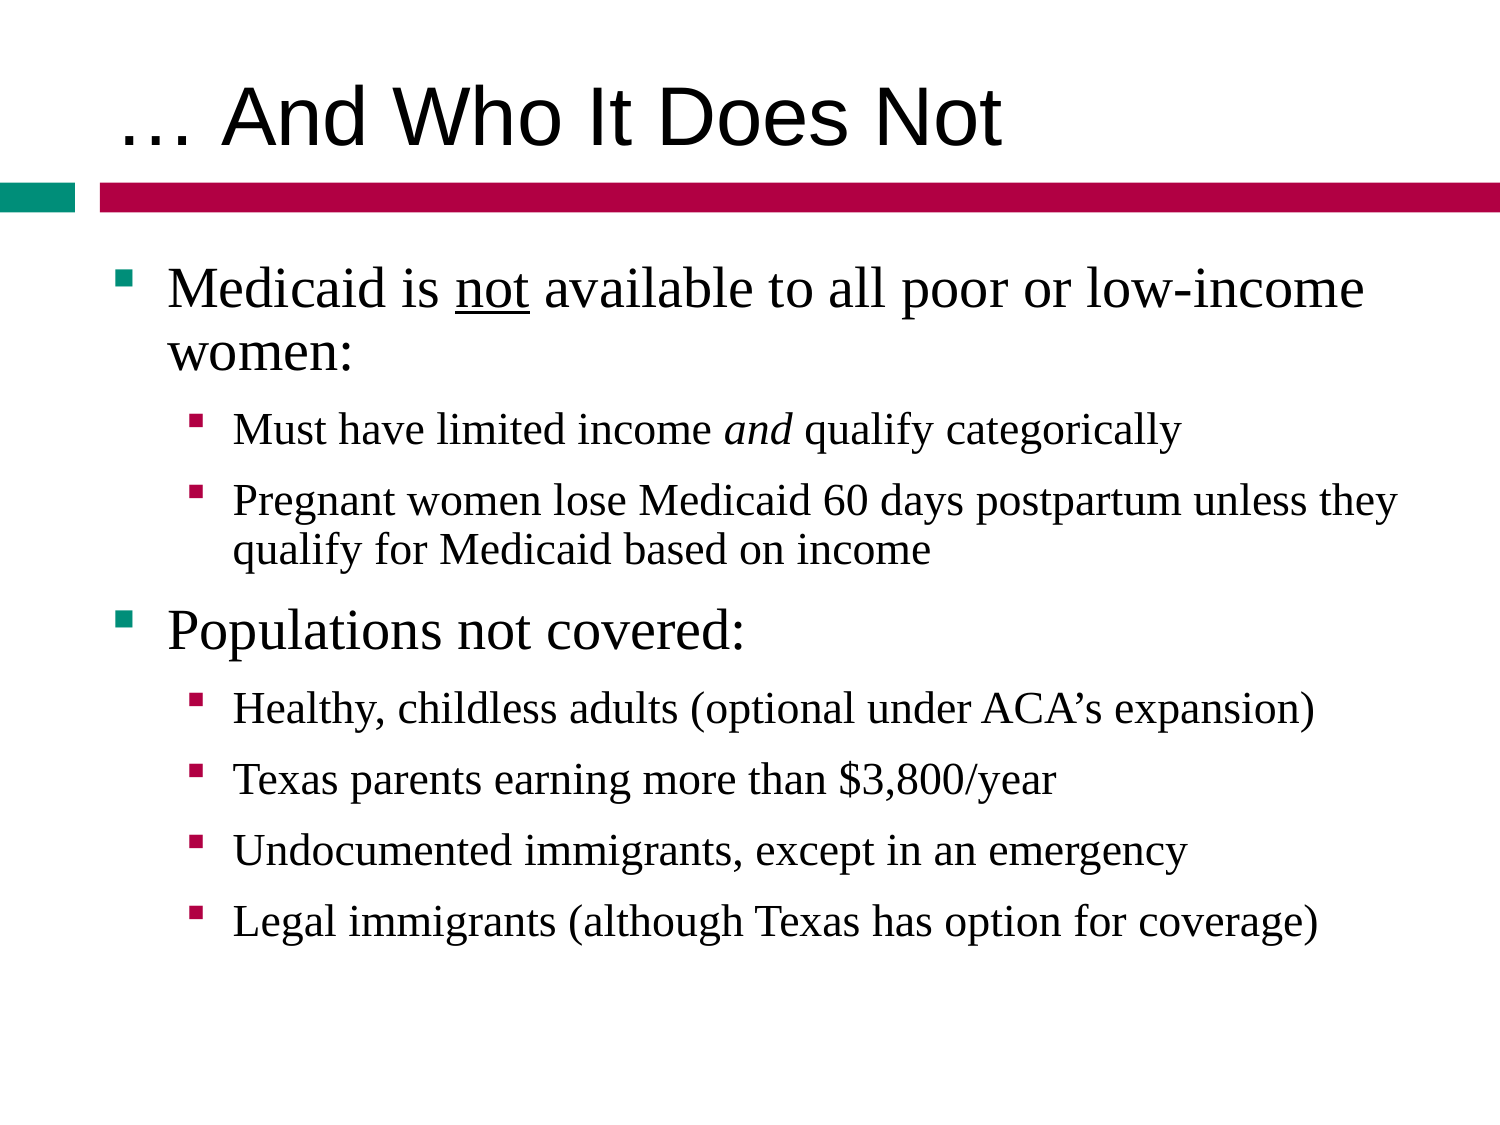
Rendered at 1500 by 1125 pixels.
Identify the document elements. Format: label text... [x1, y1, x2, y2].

list Medicaid is not available to all poor or low-income women: Must have limited income and qualify categorically Pregnant women lose Medicaid 60 days postpartum unless they qualify for Medicaid based on income Populations not covered: Healthy, childless adults (optional under ACA’s expansion) Texas parents earning more than $3,800/year Undocumented immigrants, except in an emergency Legal immigrants (although Texas has option for coverage) [95, 249, 1446, 1050]
list … And Who It Does Not [99, 50, 1488, 175]
